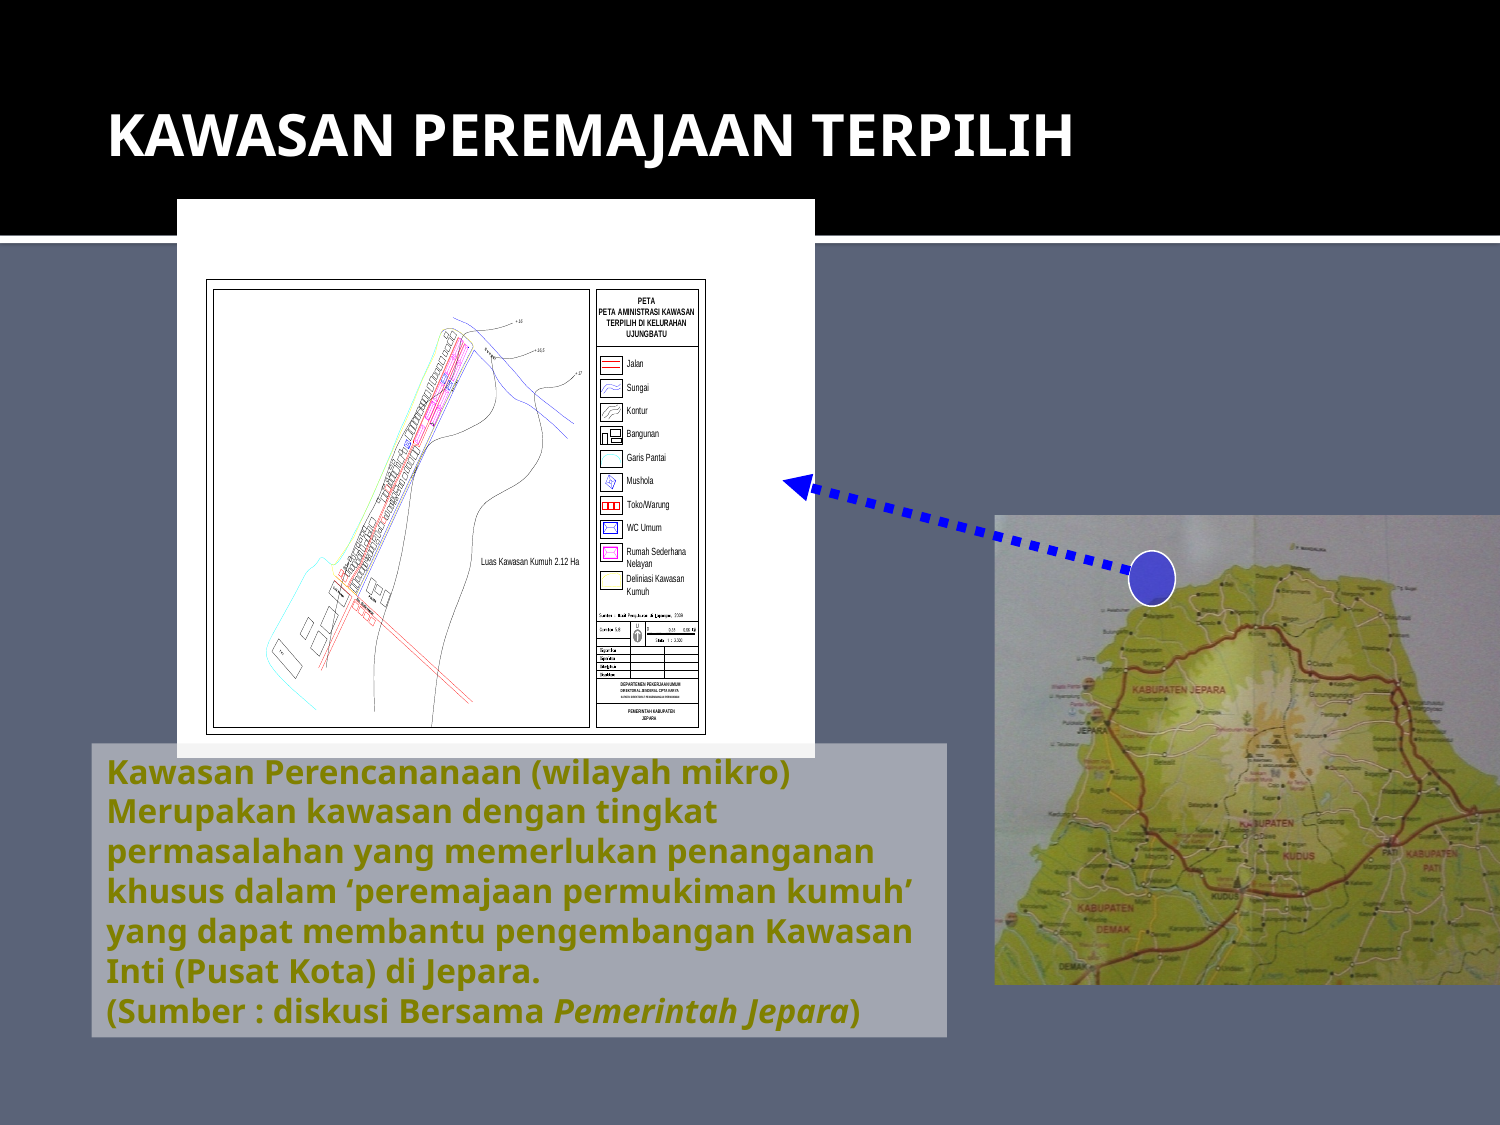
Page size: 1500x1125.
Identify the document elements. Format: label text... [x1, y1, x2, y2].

text_box Kawasan peremajaan terpilih [91, 58, 1367, 209]
text_box Kawasan Perencananaan (wilayah mikro) Merupakan kawasan dengan tingkat permasalahan yang memerlukan penanganan khusus dalam ‘peremajaan permukiman kumuh’ yang dapat membantu pengembangan Kawasan Inti (Pusat Kota) di Jepara. (Sumber : diskusi Bersama Pemerintah Jepara) [91, 743, 947, 1038]
picture [176, 199, 815, 758]
picture [994, 515, 1500, 985]
